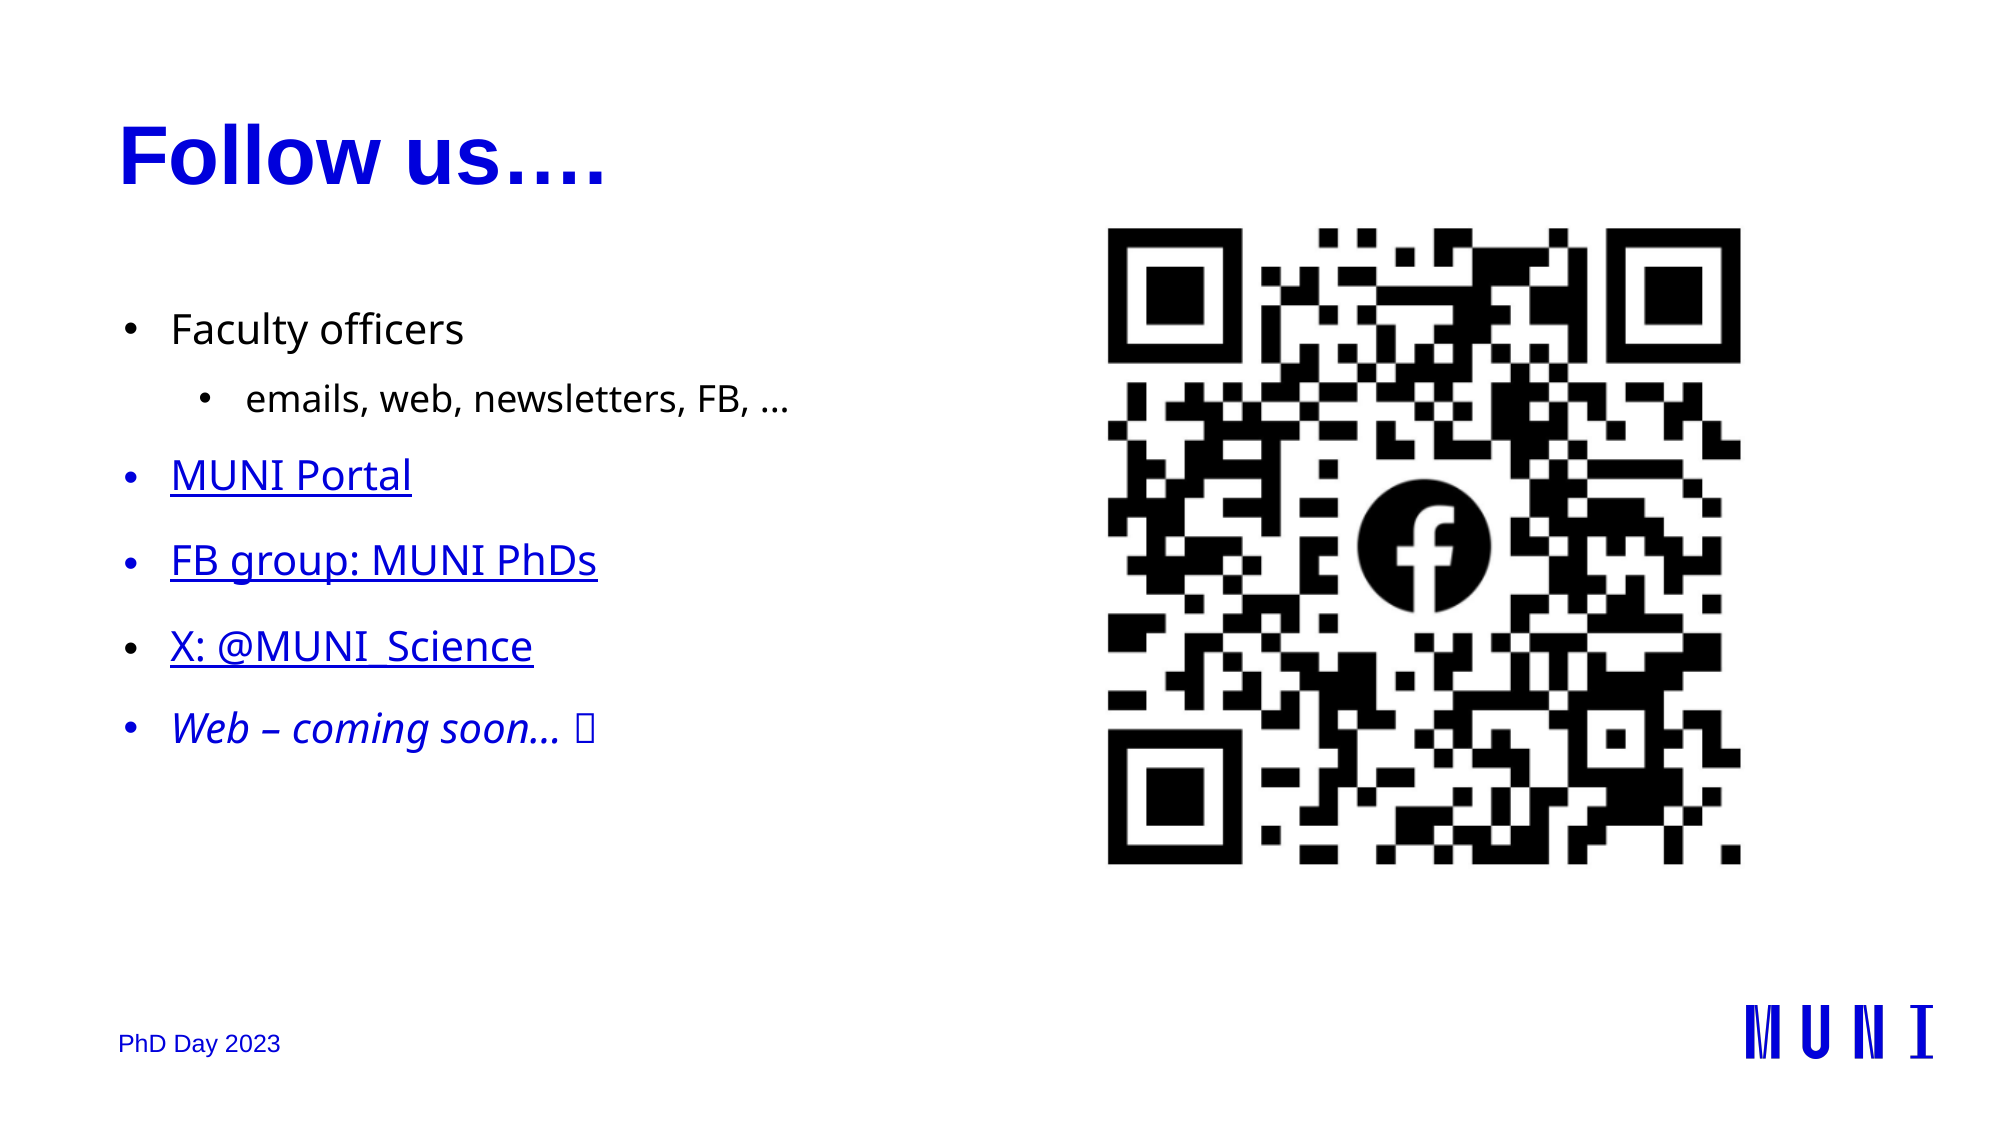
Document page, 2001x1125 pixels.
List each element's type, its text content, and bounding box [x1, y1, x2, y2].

text_box Faculty officers emails, web, newsletters, FB, ... MUNI Portal FB group: MUNI PhDs X: @MUNI_Science Web – coming soon…  [55, 270, 946, 760]
footer PhD Day 2023 [118, 1021, 1418, 1063]
title Follow us…. [118, 118, 1883, 193]
picture [1070, 190, 1780, 903]
list [945, 251, 2000, 1112]
